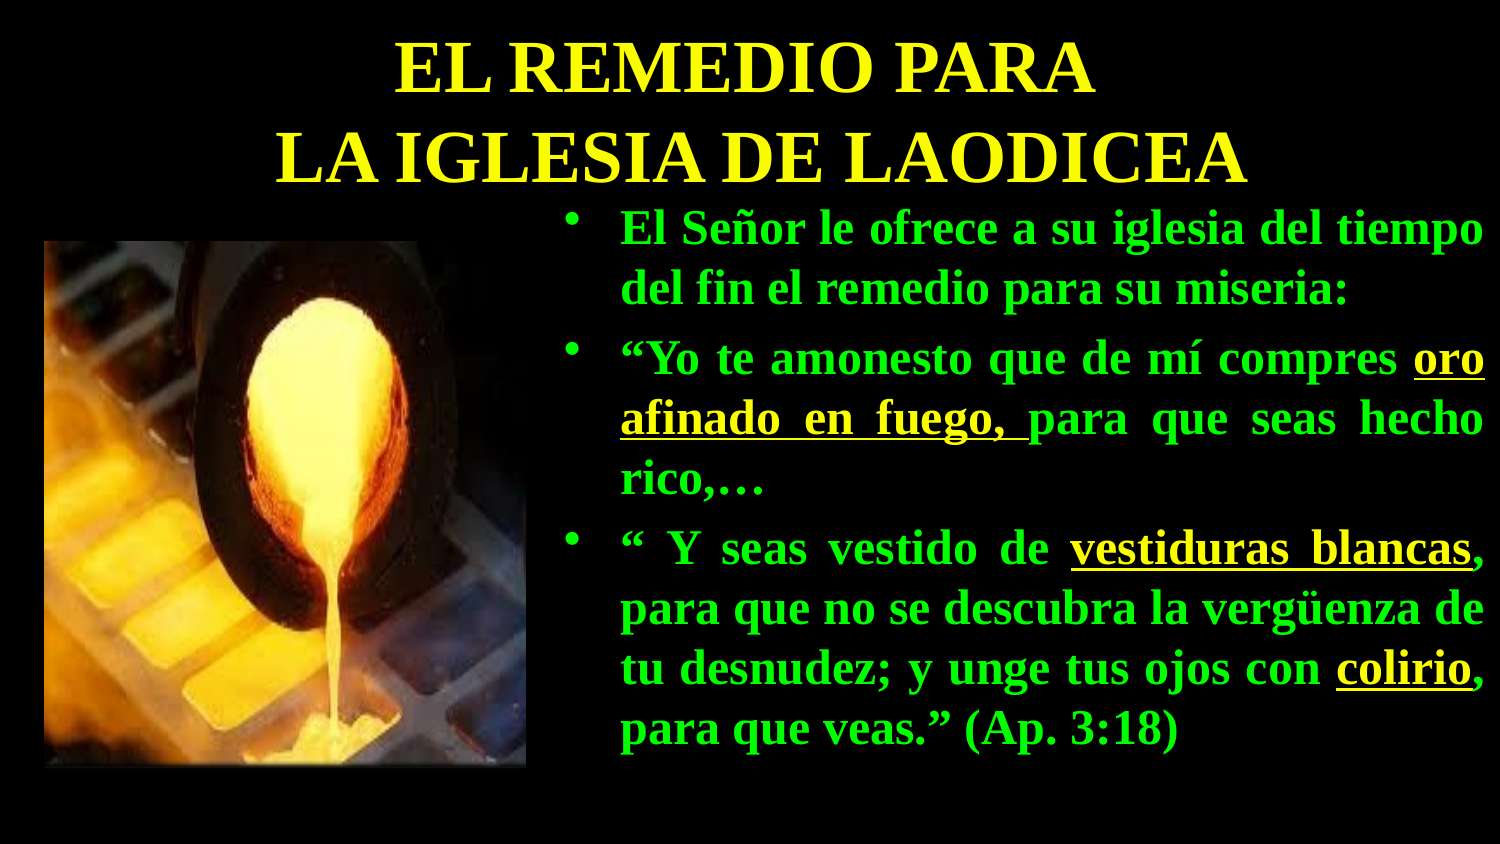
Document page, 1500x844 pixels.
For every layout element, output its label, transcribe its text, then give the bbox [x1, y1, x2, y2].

picture [44, 241, 526, 777]
list El Señor le ofrece a su iglesia del tiempo del fin el remedio para su miseria: “Yo te amonesto que de mí compres oro afinado en fuego, para que seas hecho rico,… “ Y seas vestido de vestiduras blancas, para que no se descubra la vergüenza de tu desnudez; y unge tus ojos con colirio, para que veas.” (Ap. 3:18) [549, 187, 1500, 788]
title EL REMEDIO PARA LA IGLESIA DE LAODICEA [125, 37, 1400, 179]
